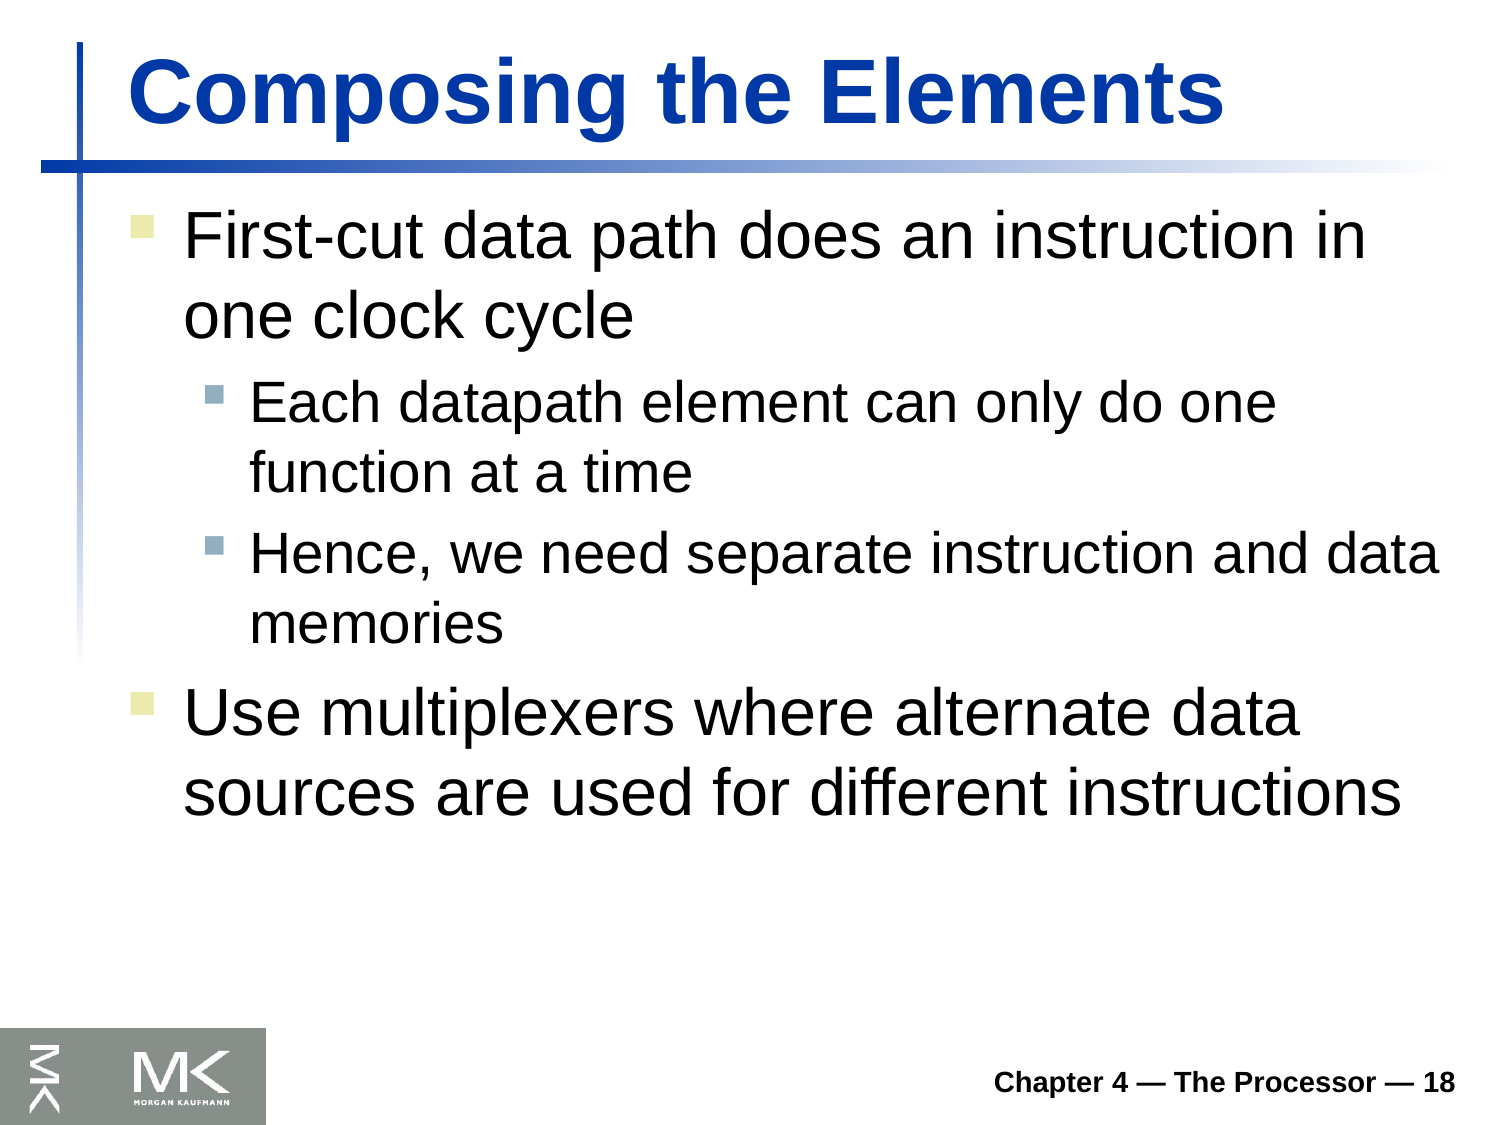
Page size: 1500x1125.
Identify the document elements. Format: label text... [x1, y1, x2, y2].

list First-cut data path does an instruction in one clock cycle Each datapath element can only do one function at a time Hence, we need separate instruction and data memories Use multiplexers where alternate data sources are used for different instructions [112, 184, 1469, 1024]
title Composing the Elements [112, 23, 1468, 149]
footer Chapter 4 — The Processor — 18 [277, 1046, 1471, 1106]
picture [0, 1028, 266, 1125]
